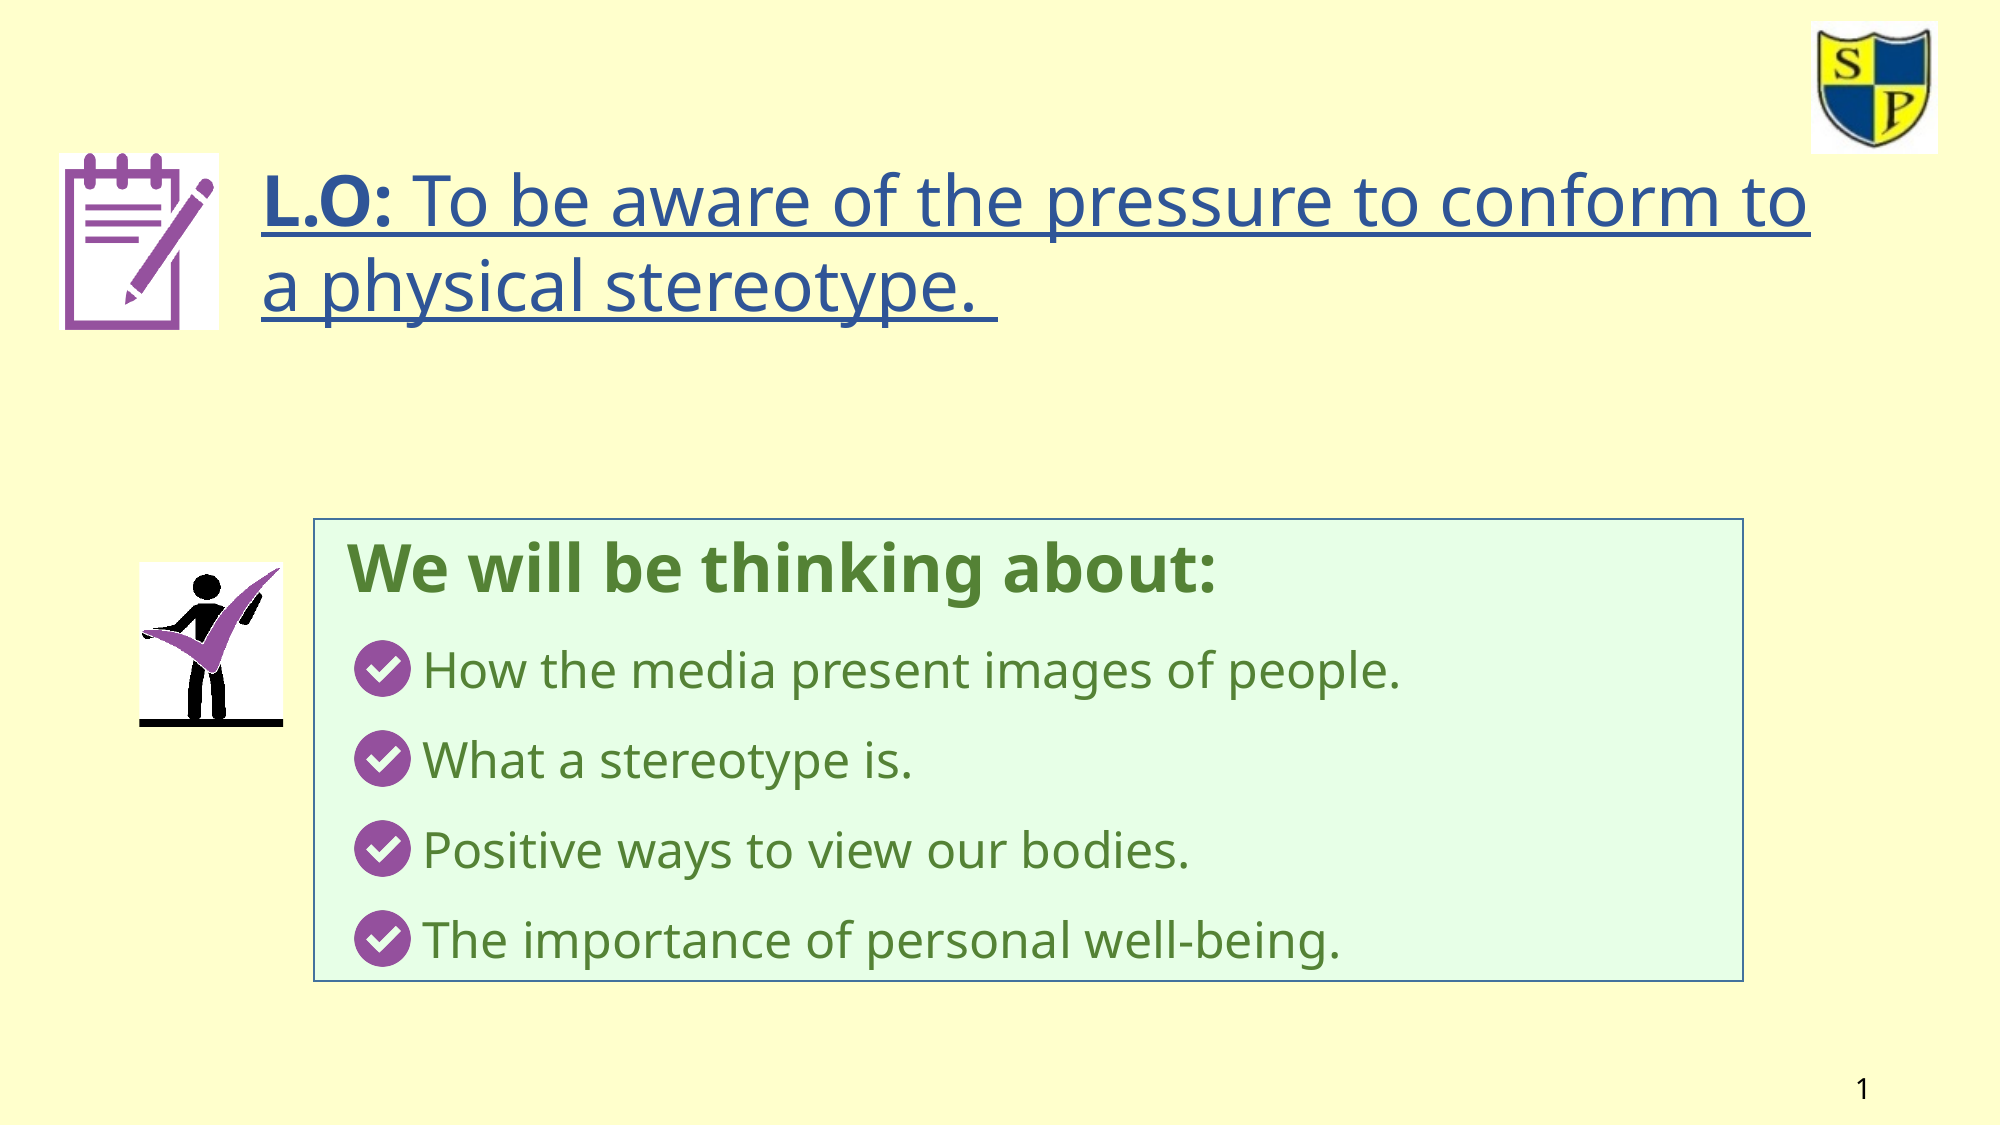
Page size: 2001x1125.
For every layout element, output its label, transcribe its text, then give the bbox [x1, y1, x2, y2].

picture [347, 903, 418, 974]
text_box We will be thinking about: How the media present images of people. What a stereotype is. Positive ways to view our bodies. The importance of personal well-being. [257, 518, 1893, 976]
text_box L.O: To be aware of the pressure to conform to a physical stereotype. [21, 148, 1861, 333]
picture [347, 723, 418, 794]
text_box [313, 976, 1744, 982]
picture [59, 153, 219, 330]
picture [1811, 21, 1938, 154]
picture [347, 813, 418, 884]
slide_number 1 [1840, 1062, 1946, 1123]
picture [347, 633, 418, 704]
picture [139, 562, 284, 727]
